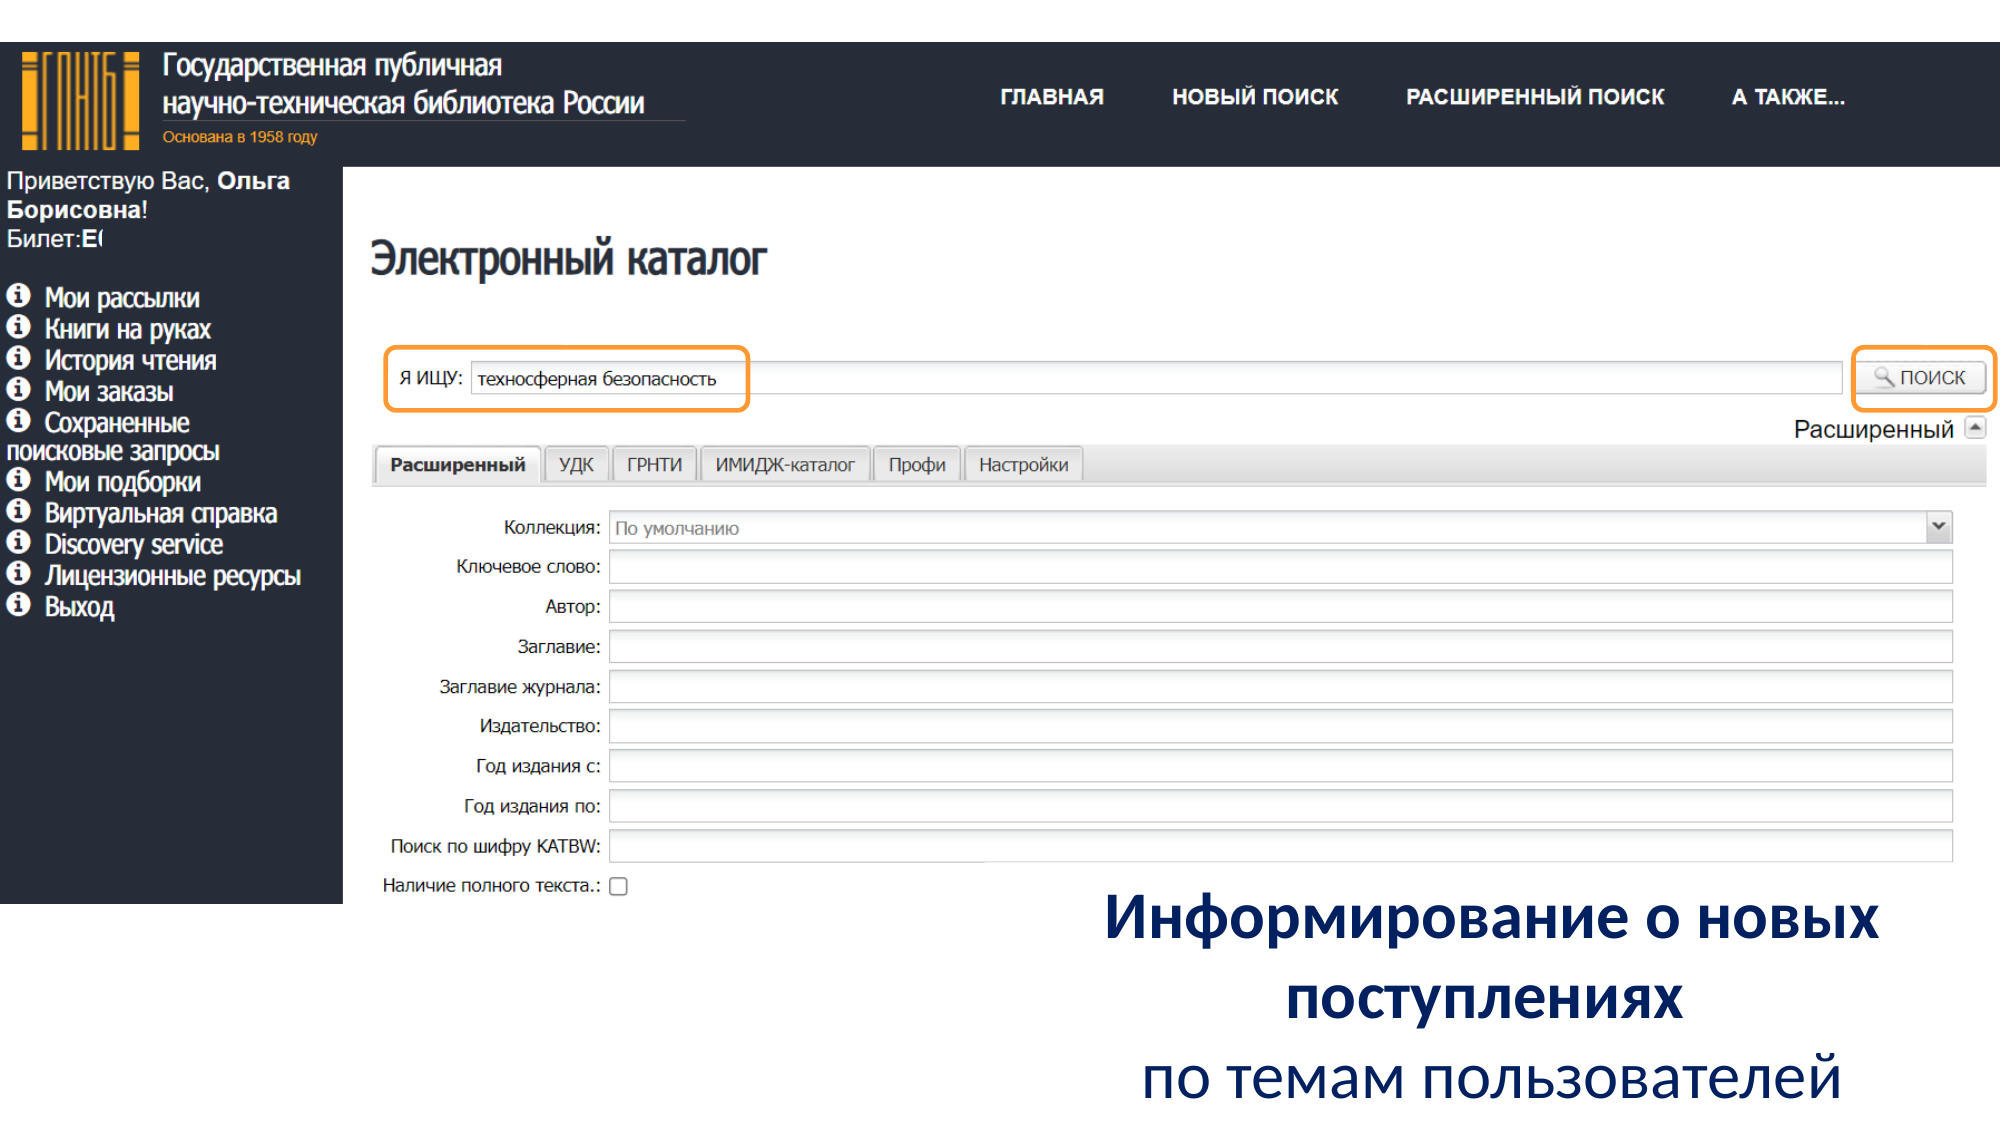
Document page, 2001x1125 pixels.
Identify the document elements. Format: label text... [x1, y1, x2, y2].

text_box Информирование о новых поступлениях по темам пользователей [984, 904, 2000, 1123]
picture [0, 42, 2000, 904]
